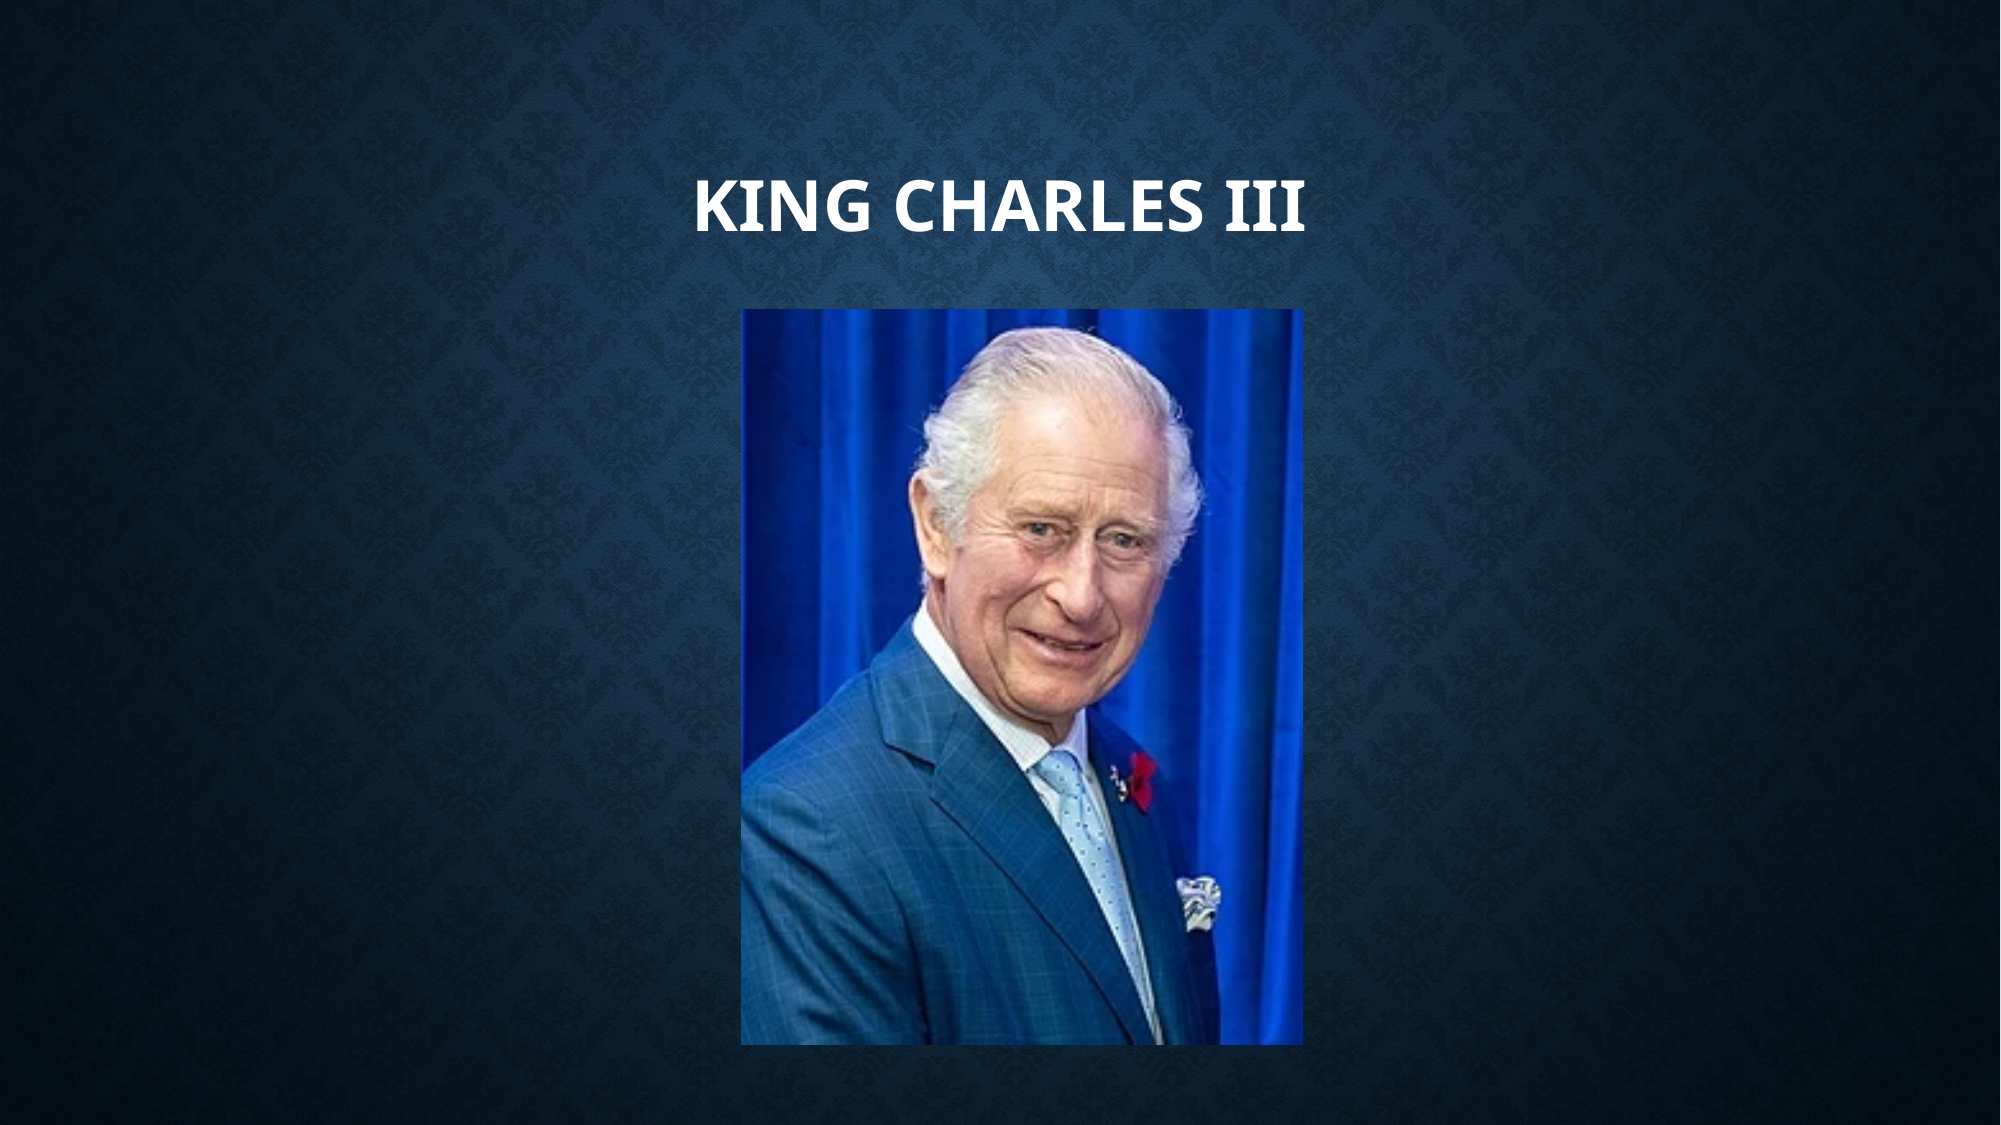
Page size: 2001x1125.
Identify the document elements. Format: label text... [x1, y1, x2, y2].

picture [740, 309, 1303, 1045]
title King Charles III [149, 99, 1849, 318]
